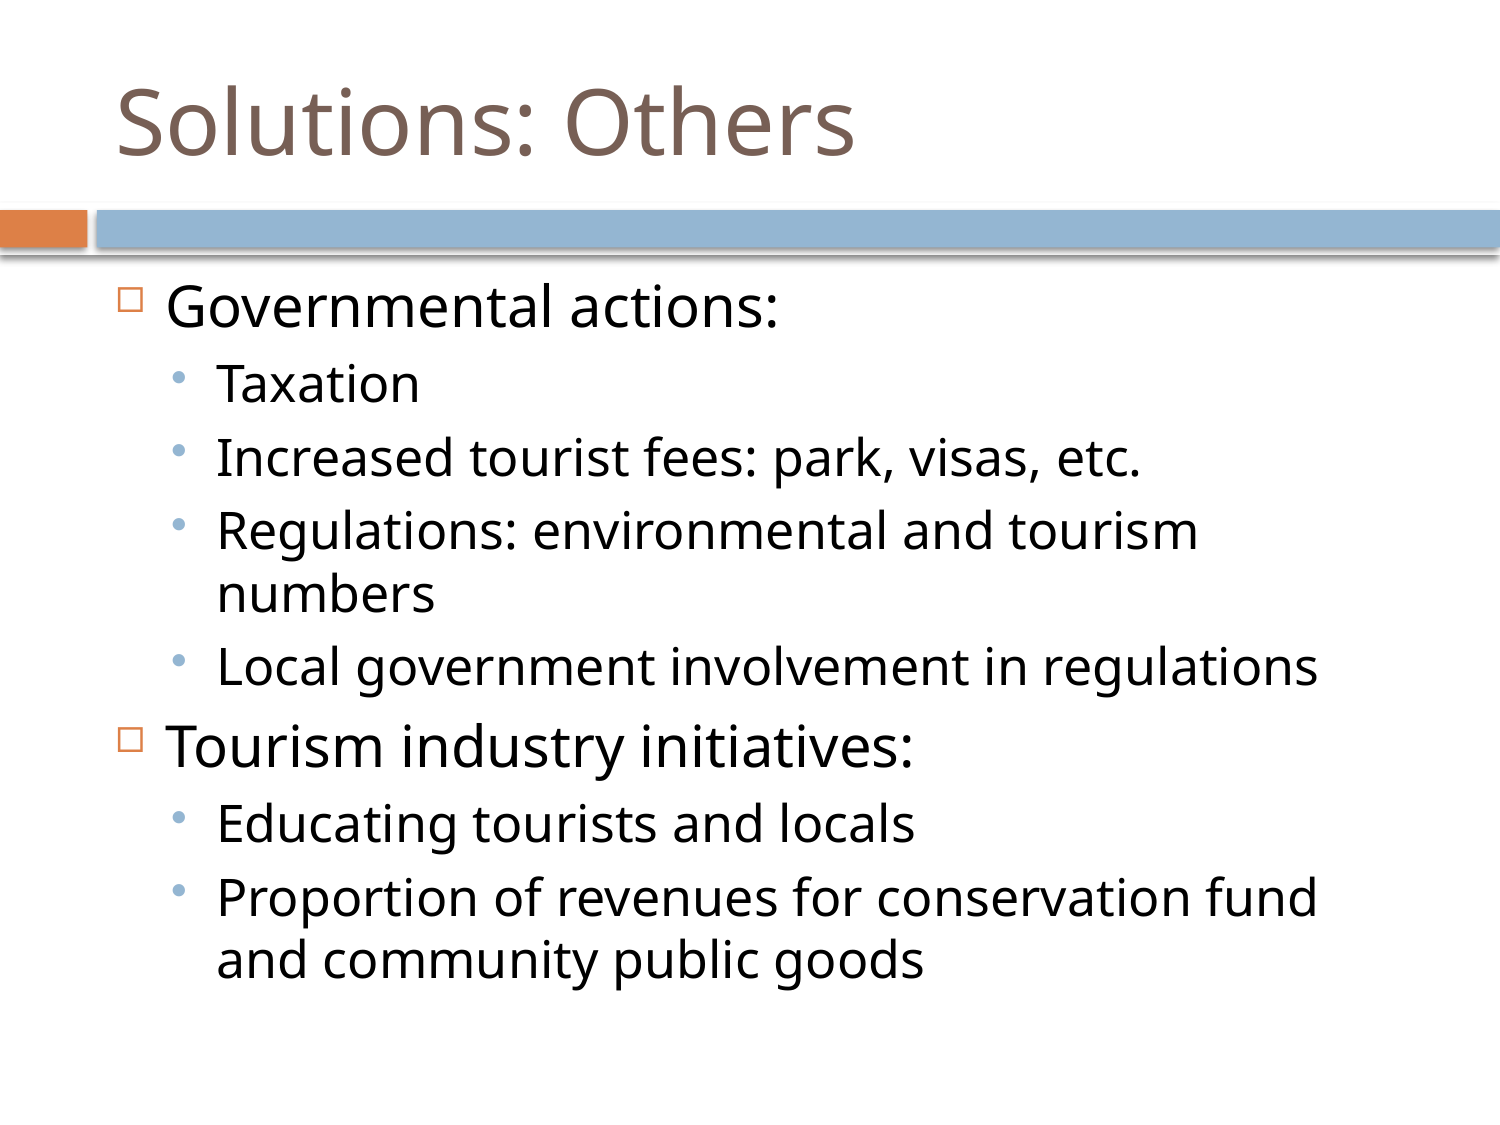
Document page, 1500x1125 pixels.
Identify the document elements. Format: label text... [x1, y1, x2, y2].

title Solutions: Others [100, 37, 1438, 200]
list Governmental actions: Taxation Increased tourist fees: park, visas, etc. Regulations: environmental and tourism numbers Local government involvement in regulations Tourism industry initiatives: Educating tourists and locals Proportion of revenues for conservation fund and community public goods [100, 262, 1438, 1000]
